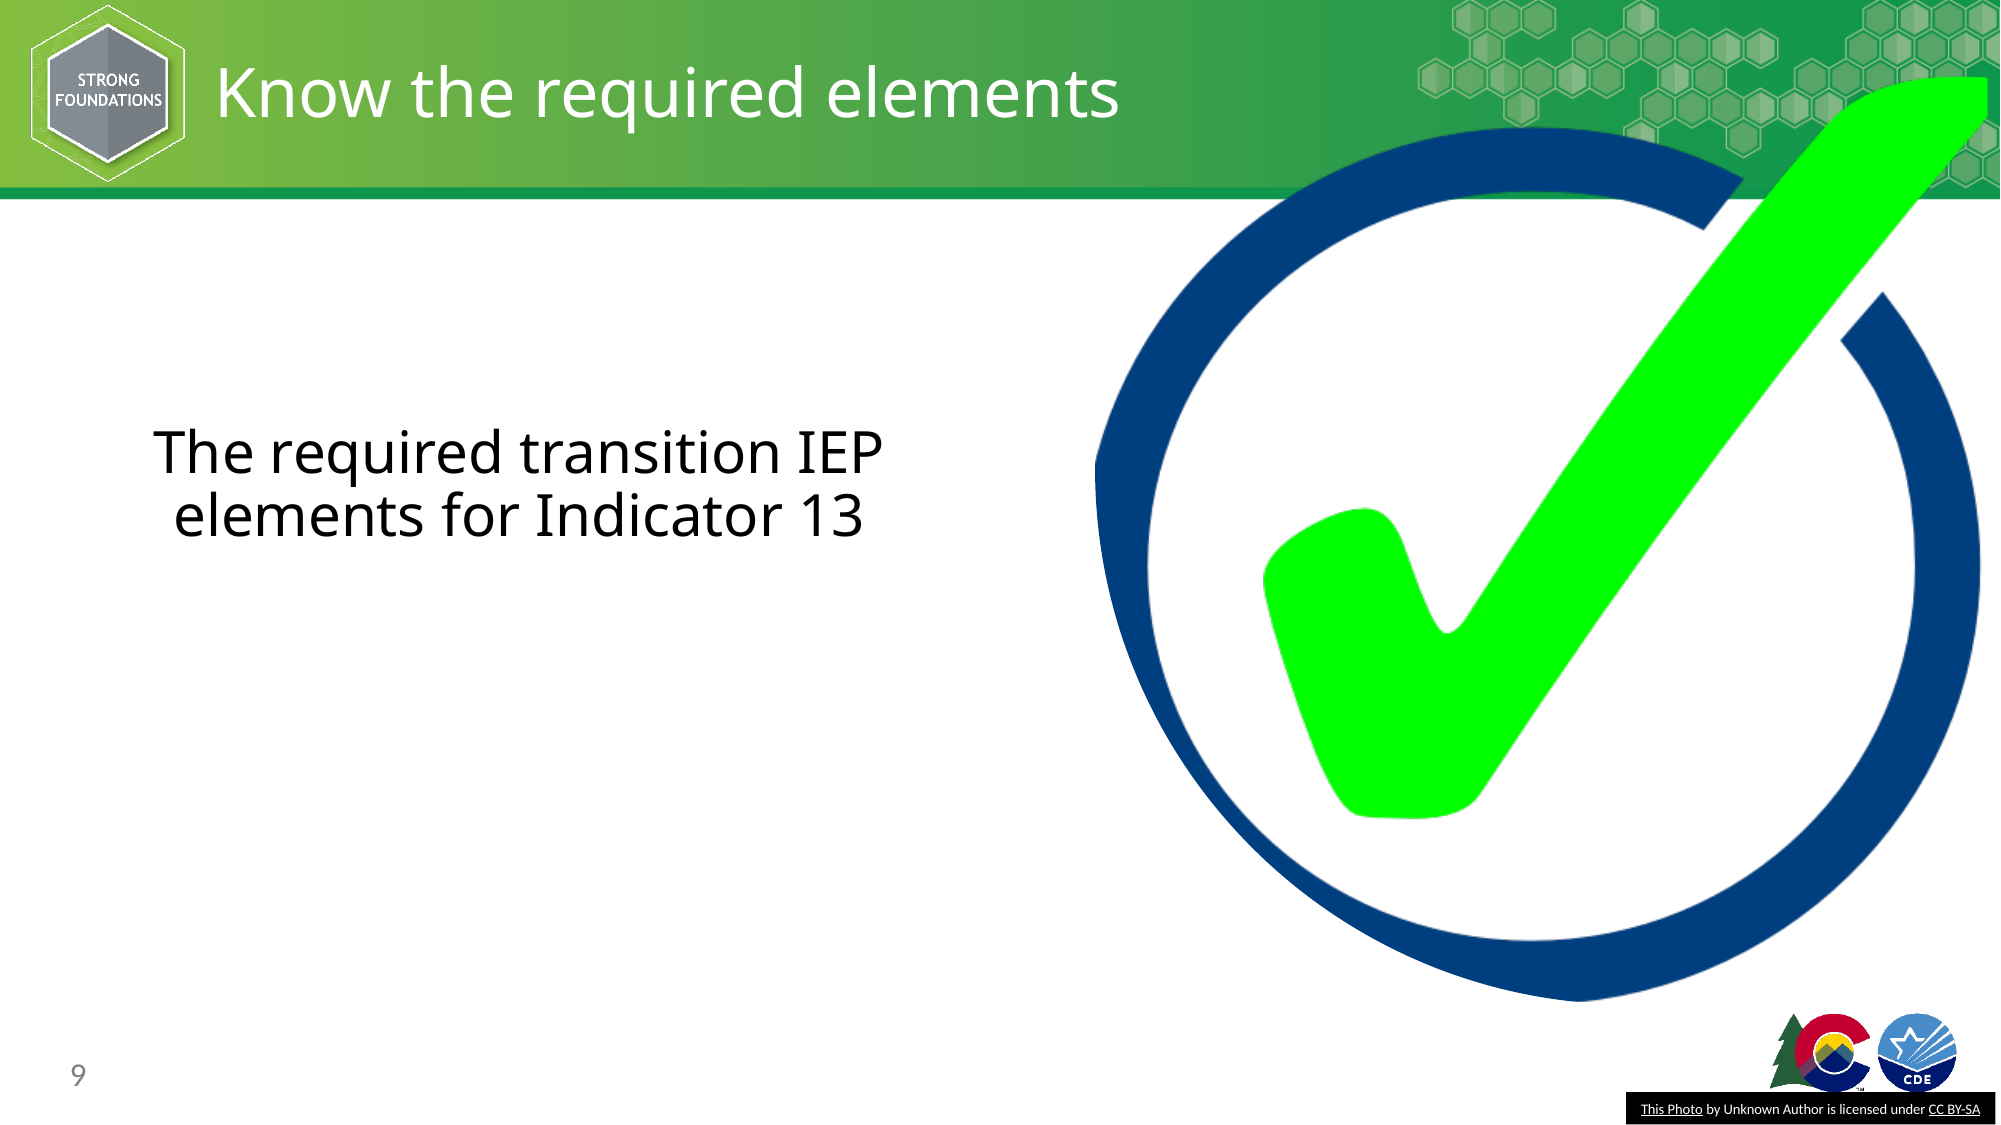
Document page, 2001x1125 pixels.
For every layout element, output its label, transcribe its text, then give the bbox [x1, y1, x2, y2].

title Know the required elements [214, 58, 1235, 182]
slide_number 9 [54, 1042, 505, 1103]
text_box This Photo by Unknown Author is licensed under CC BY-SA [1626, 1092, 1996, 1125]
picture [1768, 1012, 1957, 1092]
picture [0, 0, 2000, 1005]
list The required transition IEP elements for Indicator 13 [120, 423, 919, 702]
